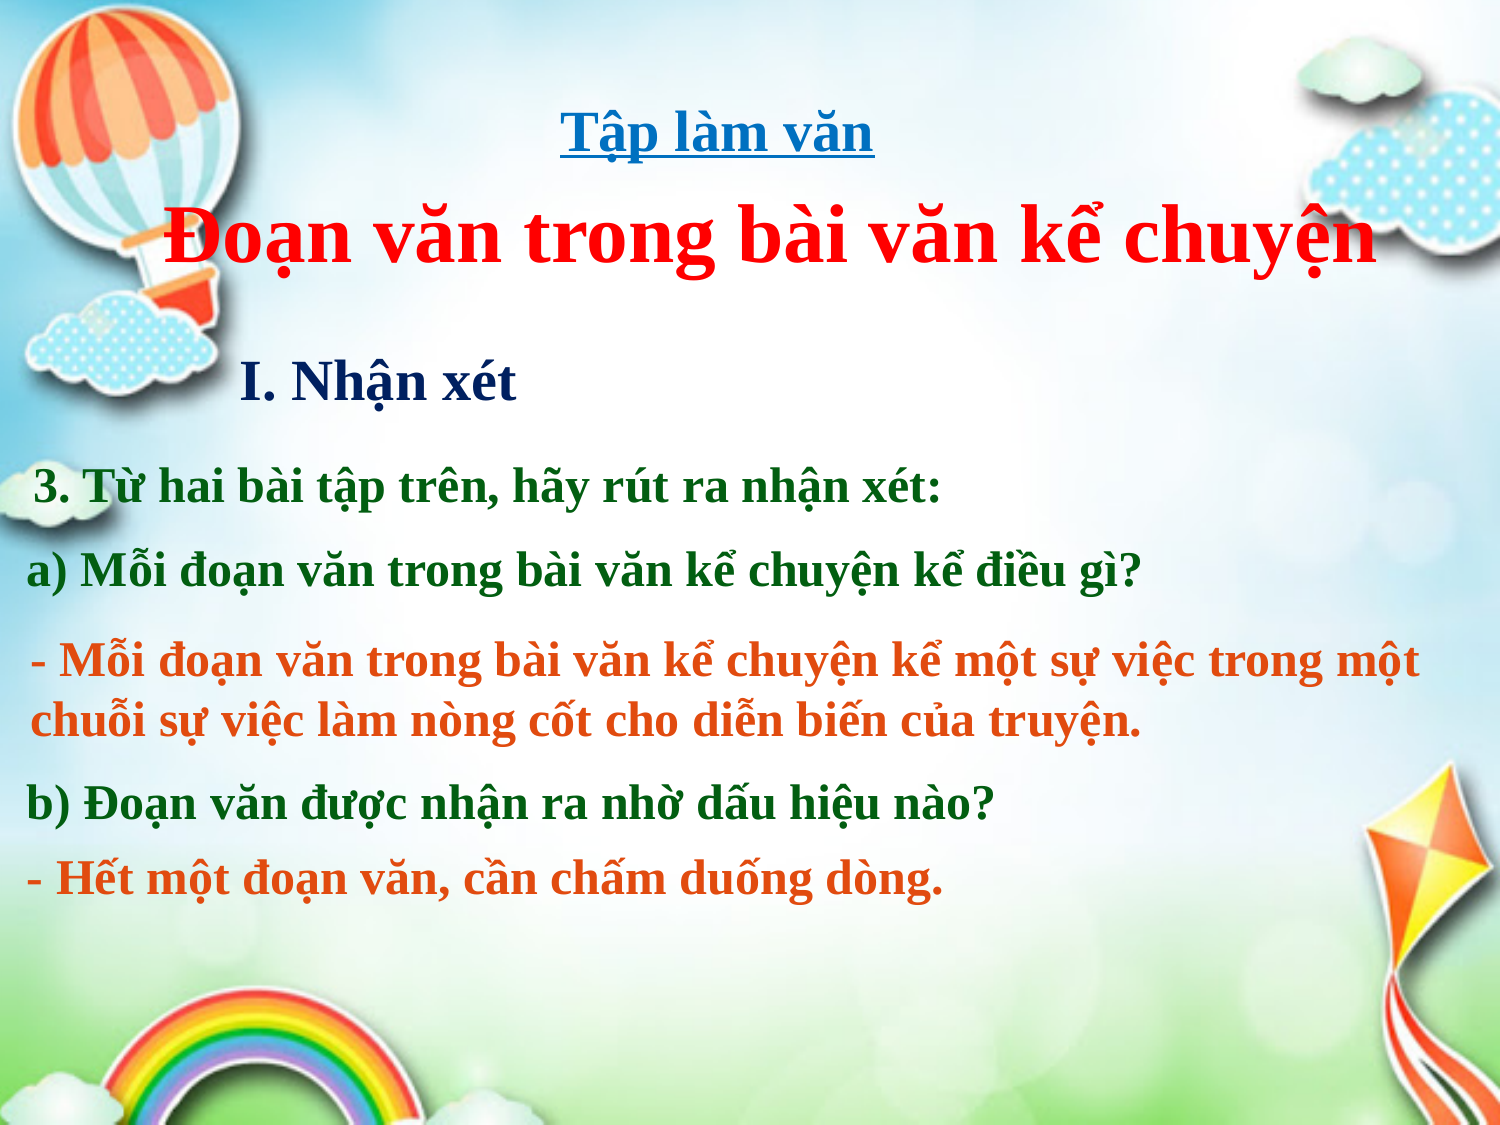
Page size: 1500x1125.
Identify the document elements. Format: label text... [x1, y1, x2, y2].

text_box 3. Từ hai bài tập trên, hãy rút ra nhận xét: [18, 445, 1467, 520]
text_box - Mỗi đoạn văn trong bài văn kể chuyện kể một sự việc trong một chuỗi sự việc làm nòng cốt cho diễn biến của truyện. [15, 618, 1466, 754]
text_box Đoạn văn trong bài văn kể chuyện [147, 171, 1475, 287]
text_box b) Đoạn văn được nhận ra nhờ dấu hiệu nào? [12, 761, 1460, 837]
picture [0, 0, 1500, 1125]
text_box - Hết một đoạn văn, cần chấm duống dòng. [12, 837, 1463, 913]
text_box Tập làm văn [442, 85, 993, 171]
text_box a) Mỗi đoạn văn trong bài văn kể chuyện kể điều gì? [11, 529, 1459, 604]
text_box I. Nhận xét [225, 334, 775, 420]
